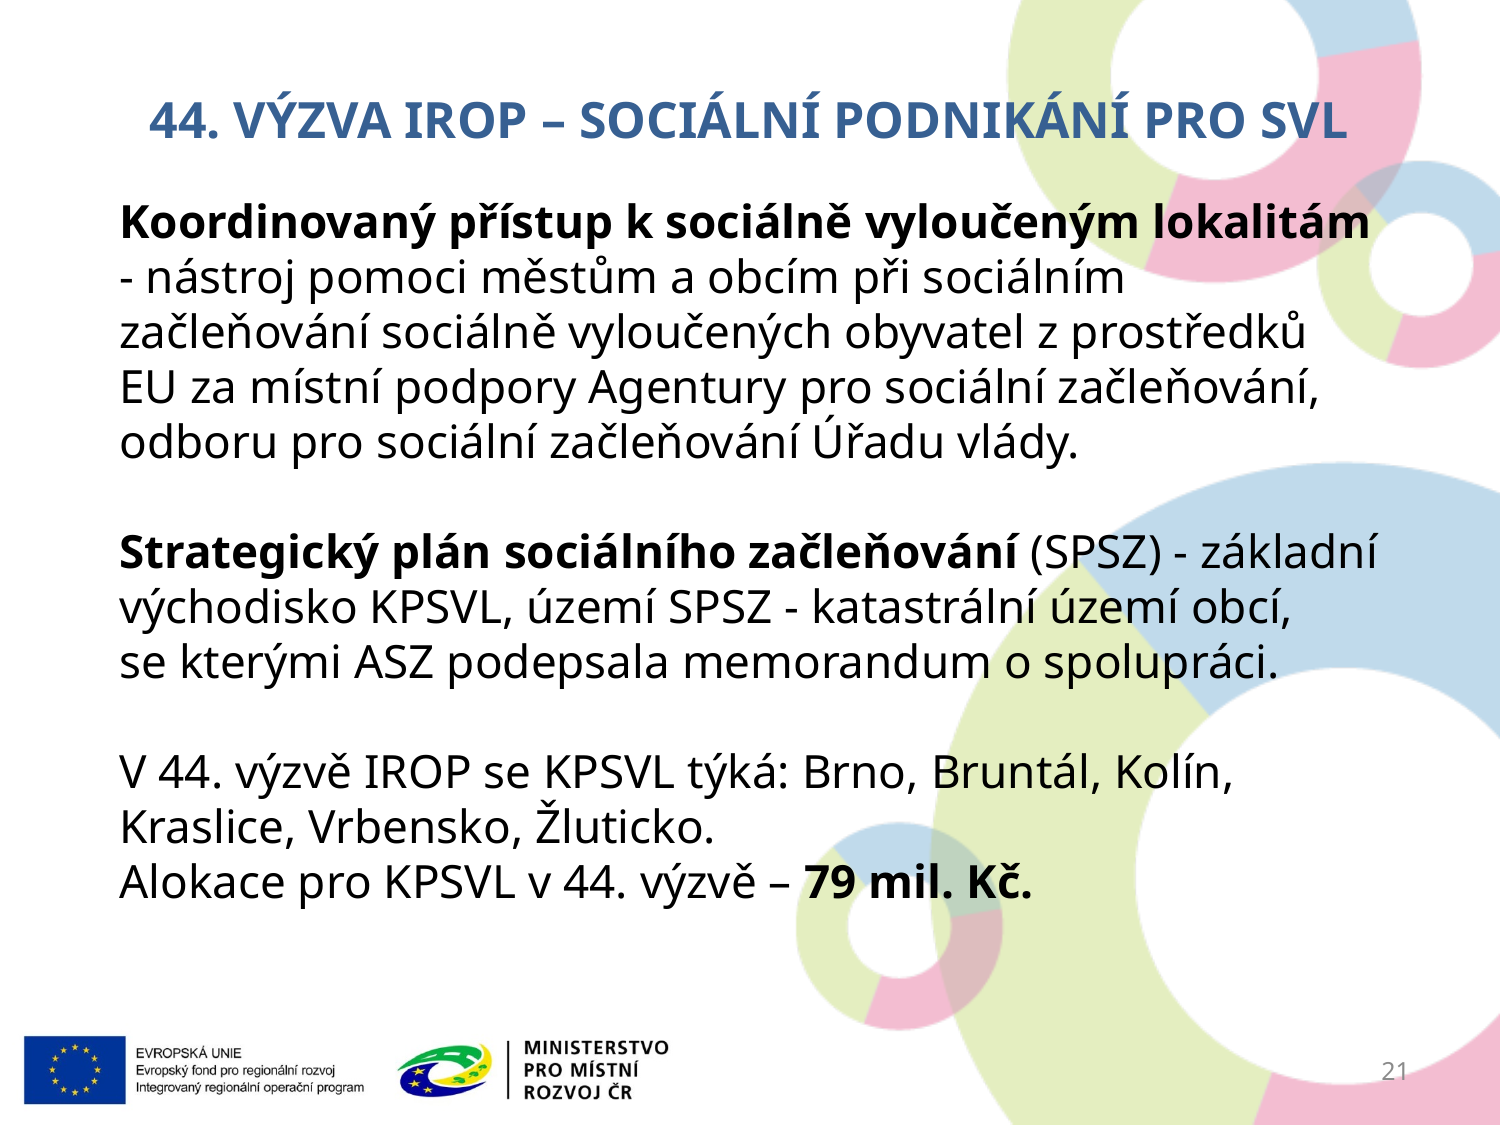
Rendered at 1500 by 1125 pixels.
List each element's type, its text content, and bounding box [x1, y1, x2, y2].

text_box Koordinovaný přístup k sociálně vyloučeným lokalitám - nástroj pomoci městům a obcím při sociálním začleňování sociálně vyloučených obyvatel z prostředků EU za místní podpory Agentury pro sociální začleňování, odboru pro sociální začleňování Úřadu vlády. Strategický plán sociálního začleňování (SPSZ) - základní východisko KPSVL, území SPSZ - katastrální území obcí, se kterými ASZ podepsala memorandum o spolupráci. V 44. výzvě IROP se KPSVL týká: Brno, Bruntál, Kolín, Kraslice, Vrbensko, Žluticko. Alokace pro KPSVL v 44. výzvě – 79 mil. Kč. [104, 185, 1394, 915]
slide_number 21 [1074, 1042, 1425, 1103]
text_box [74, 45, 1425, 233]
title 44. výzva IROP – sociální podnikání pro SVL [0, 4, 1499, 145]
list [75, 233, 1425, 988]
picture [0, 1012, 691, 1125]
